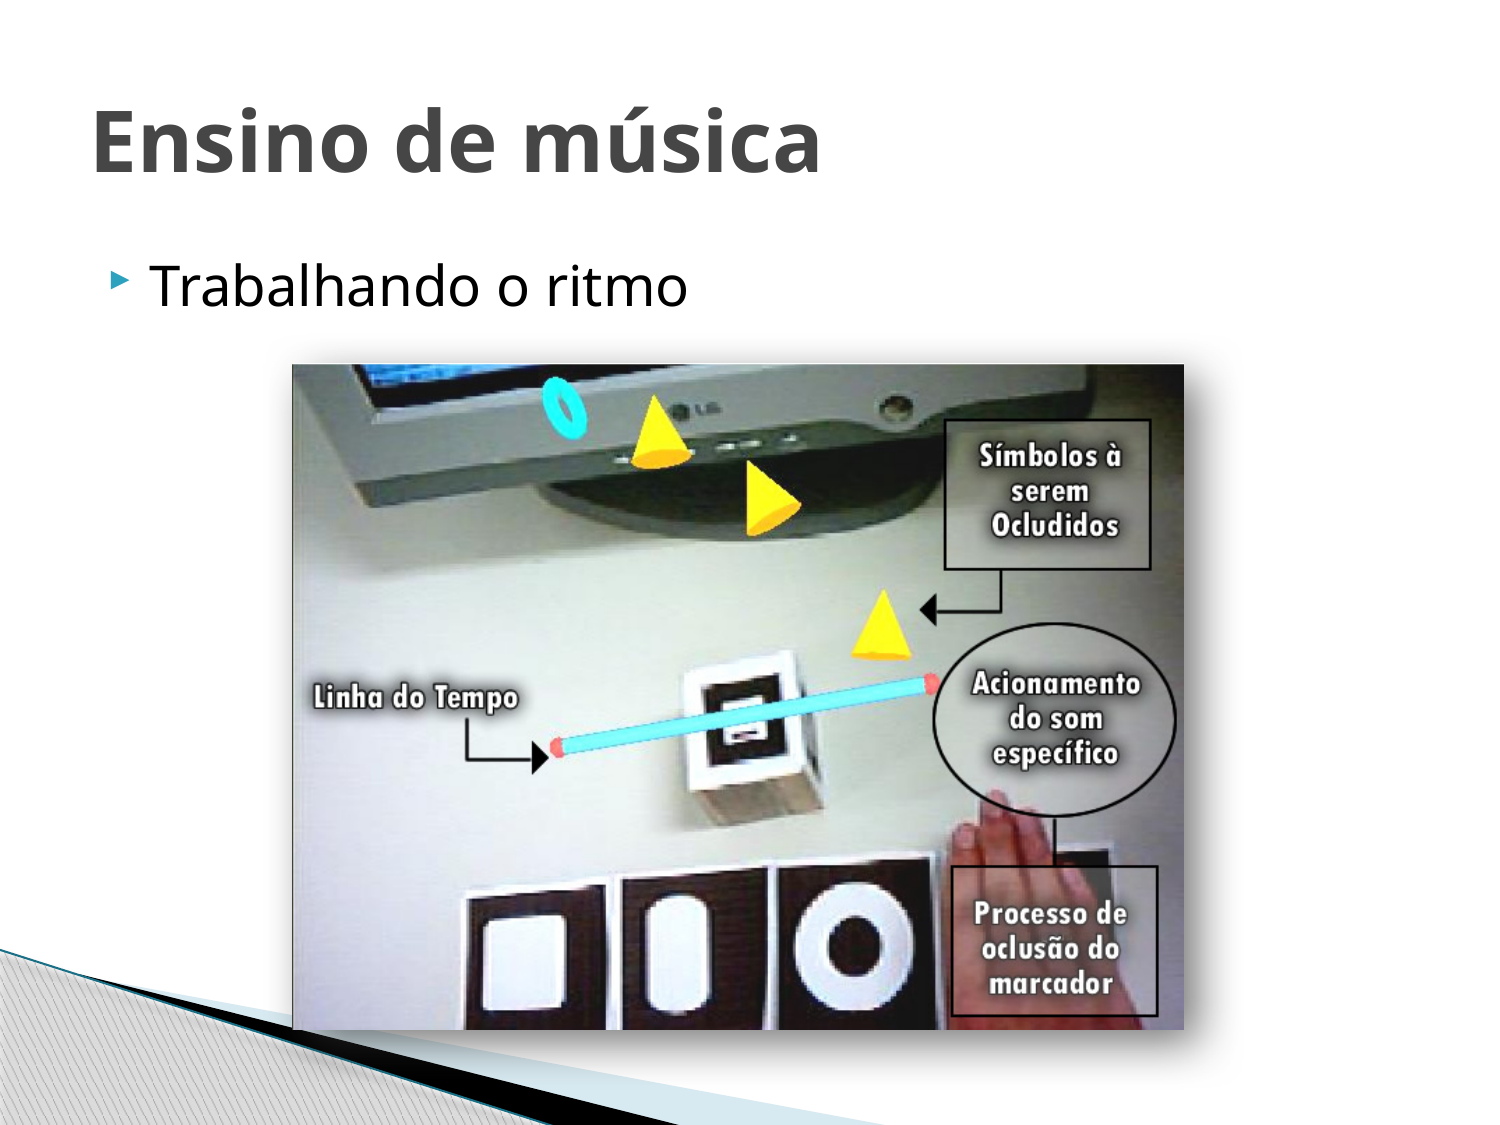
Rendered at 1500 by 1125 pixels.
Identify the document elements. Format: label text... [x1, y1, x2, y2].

picture [292, 362, 1184, 1030]
title Ensino de música [75, 45, 1425, 233]
list Trabalhando o ritmo [75, 243, 1425, 986]
